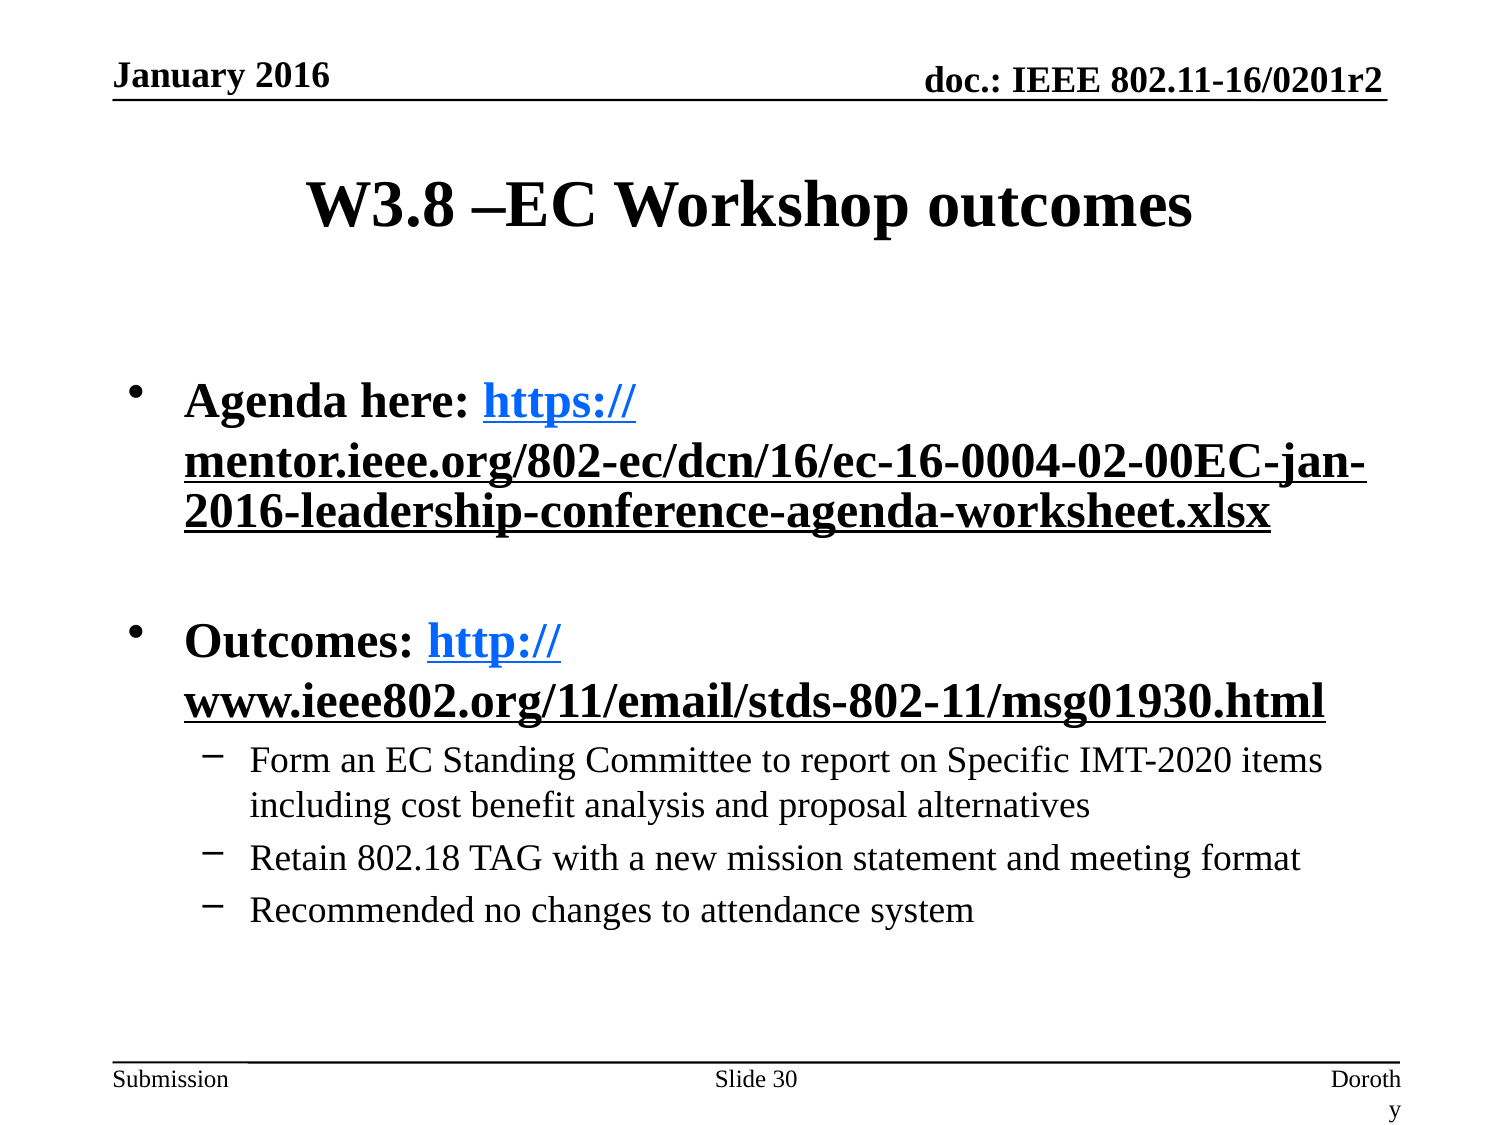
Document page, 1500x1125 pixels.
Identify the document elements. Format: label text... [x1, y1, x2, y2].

slide_number Slide 30 [712, 1061, 800, 1093]
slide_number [112, 49, 401, 96]
title W3.8 –EC Workshop outcomes [112, 112, 1388, 288]
footer Dorothy Stanley (HPE) [1324, 1061, 1402, 1093]
list Agenda here: https://mentor.ieee.org/802-ec/dcn/16/ec-16-0004-02-00EC-jan-2016-leadership-conference-agenda-worksheet.xlsx Outcomes: http://www.ieee802.org/11/email/stds-802-11/msg01930.html Form an EC Standing Committee to report on Specific IMT-2020 items including cost benefit analysis and proposal alternatives Retain 802.18 TAG with a new mission statement and meeting format Recommended no changes to attendance system [112, 299, 1388, 1001]
